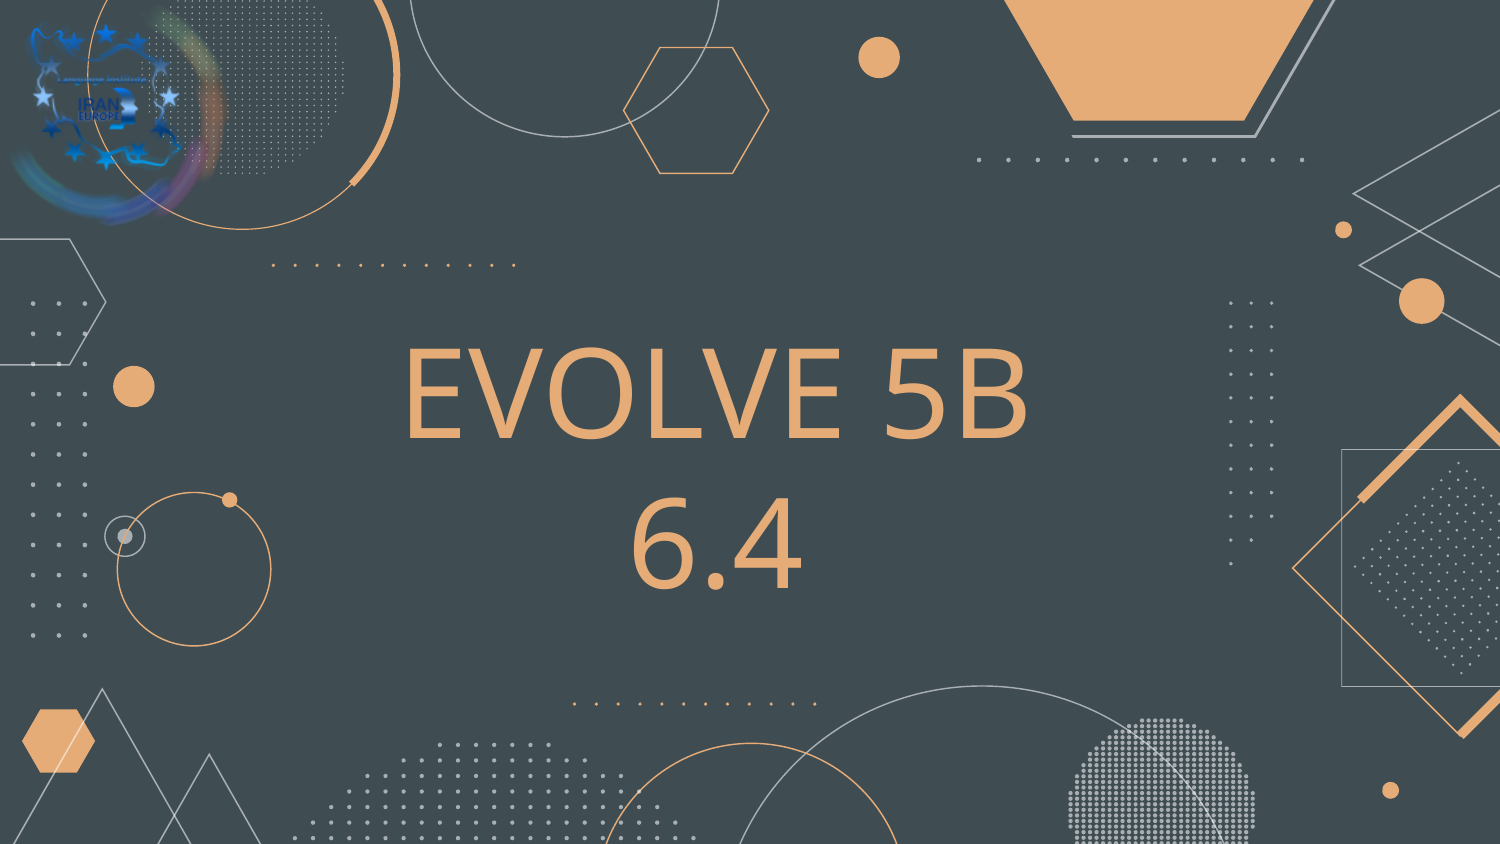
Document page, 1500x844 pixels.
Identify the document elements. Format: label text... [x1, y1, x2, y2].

picture [0, 0, 239, 232]
title EVOLVE 5B 6.4 [380, 288, 1052, 629]
